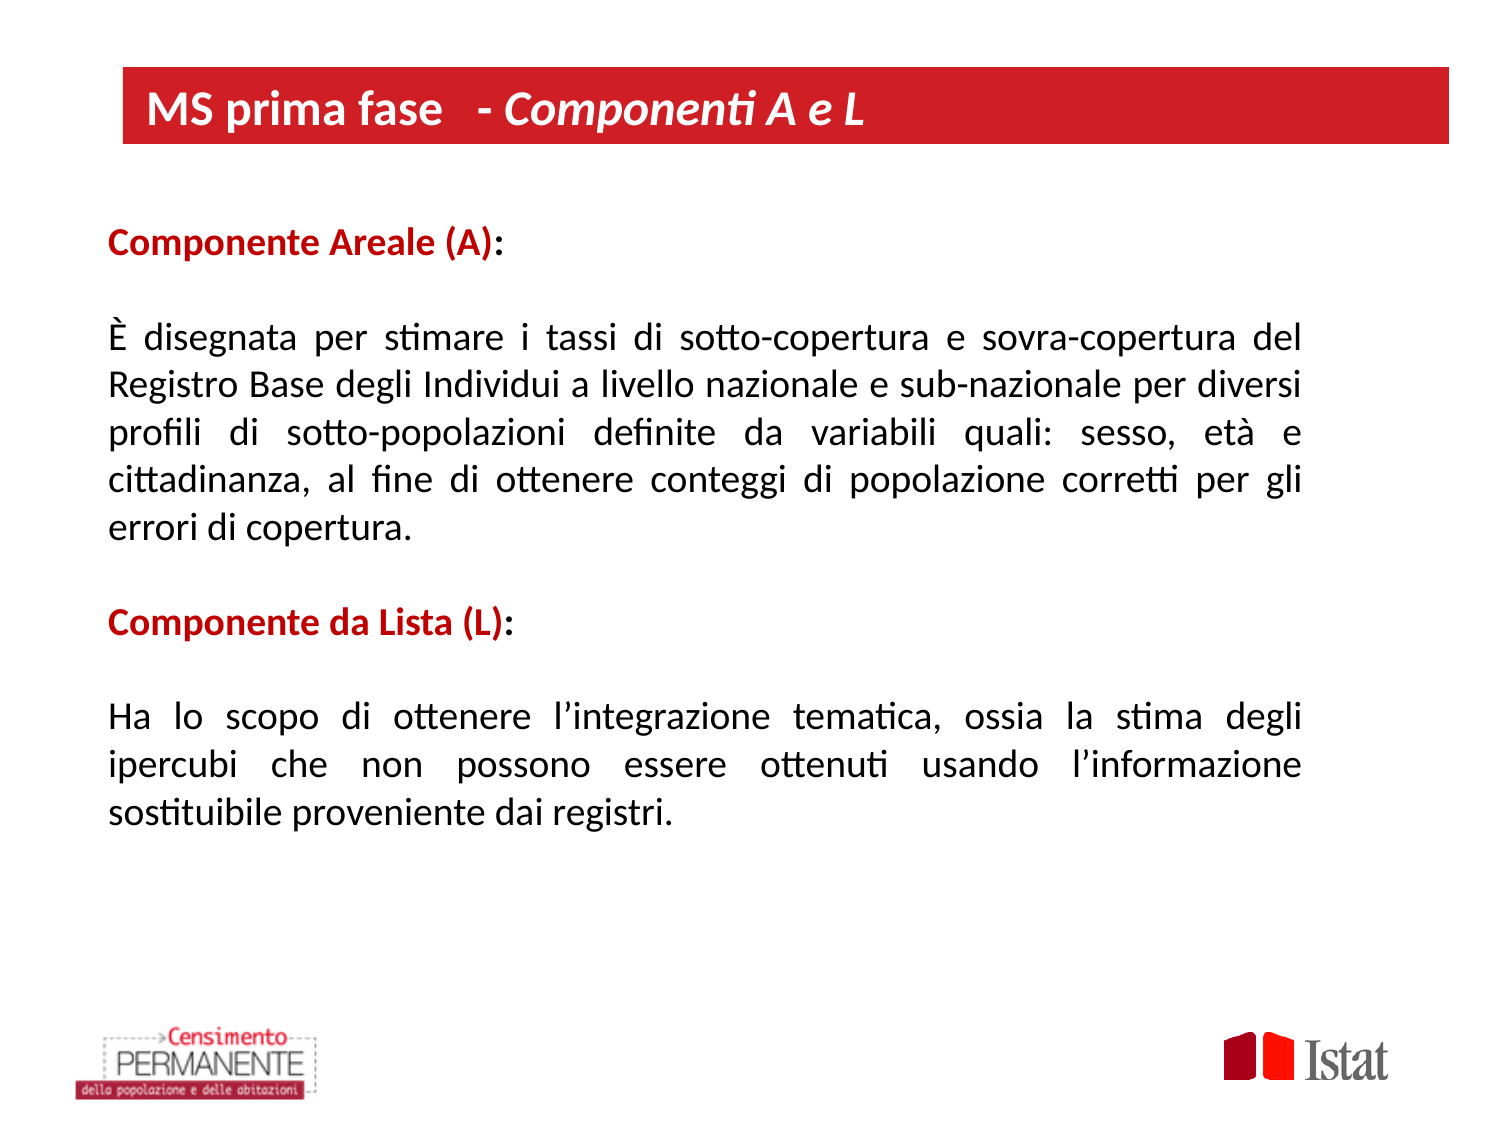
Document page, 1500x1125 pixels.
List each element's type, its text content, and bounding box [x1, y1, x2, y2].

picture [1224, 1032, 1389, 1080]
picture [30, 1017, 361, 1112]
title MS prima fase - Componenti A e L [122, 67, 1449, 144]
text_box Componente Areale (A): È disegnata per stimare i tassi di sotto-copertura e sovra-copertura del Registro Base degli Individui a livello nazionale e sub-nazionale per diversi profili di sotto-popolazioni definite da variabili quali: sesso, età e cittadinanza, al fine di ottenere conteggi di popolazione corretti per gli errori di copertura. Componente da Lista (L): Ha lo scopo di ottenere l’integrazione tematica, ossia la stima degli ipercubi che non possono essere ottenuti usando l’informazione sostituibile proveniente dai registri. [93, 175, 1319, 841]
